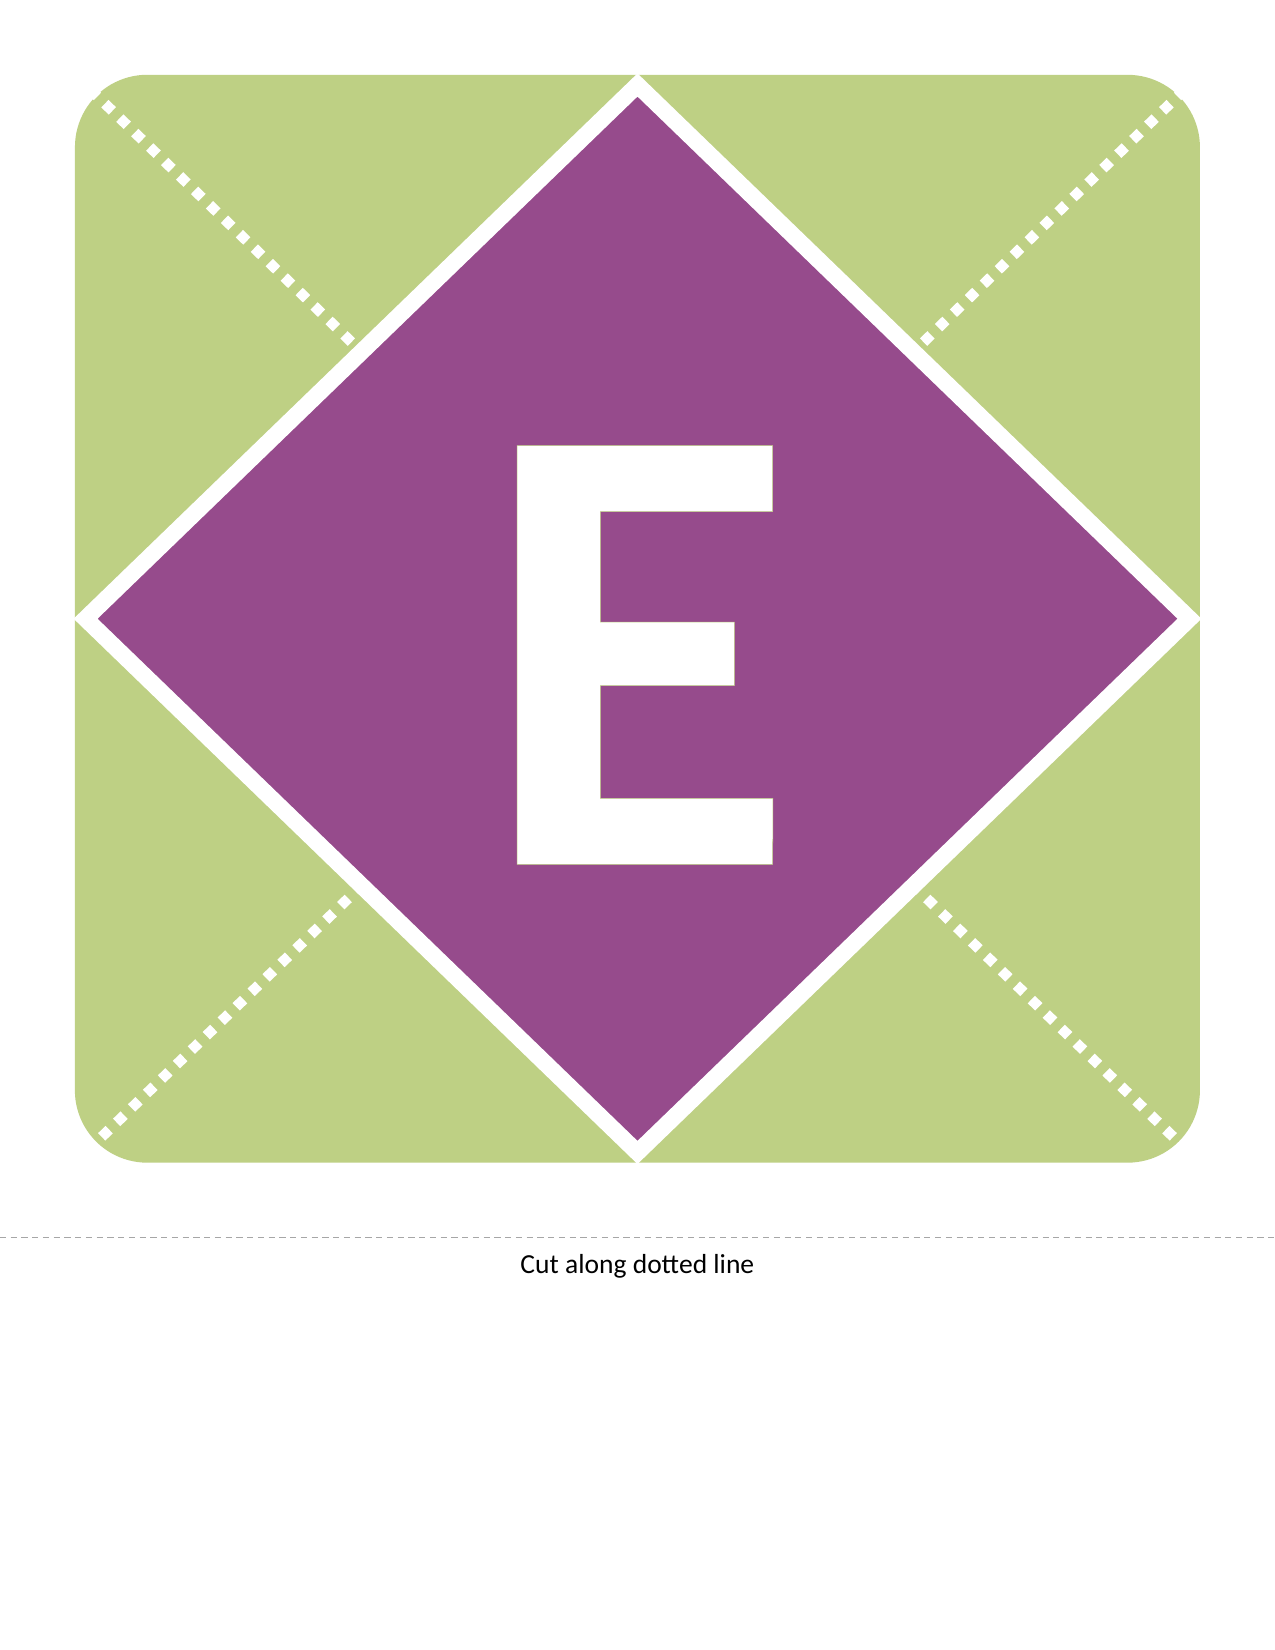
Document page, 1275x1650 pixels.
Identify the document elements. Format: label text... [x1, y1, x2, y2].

title e [159, 150, 1116, 1062]
